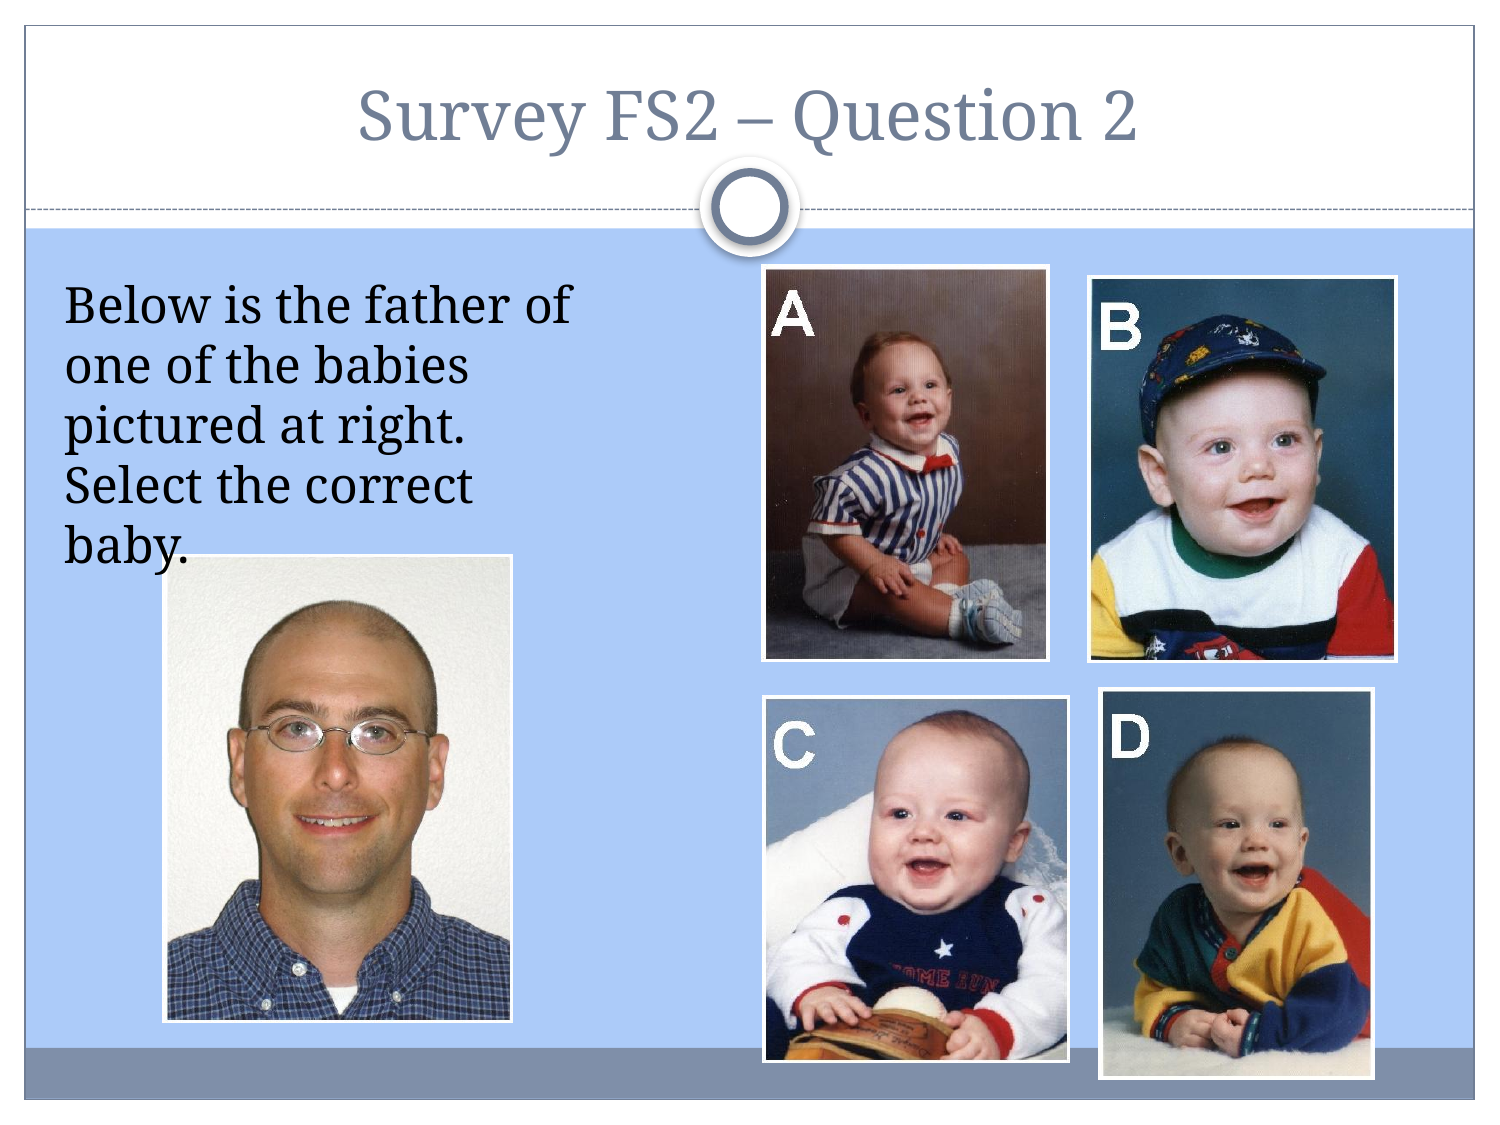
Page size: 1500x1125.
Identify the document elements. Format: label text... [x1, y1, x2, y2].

picture [762, 694, 1070, 1063]
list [761, 264, 1051, 662]
picture [162, 554, 513, 1023]
picture [1097, 687, 1376, 1080]
picture [1087, 275, 1398, 663]
text_box Below is the father of one of the babies pictured at right. Select the correct baby. [50, 266, 613, 581]
title Survey FS2 – Question 2 [49, 37, 1450, 162]
